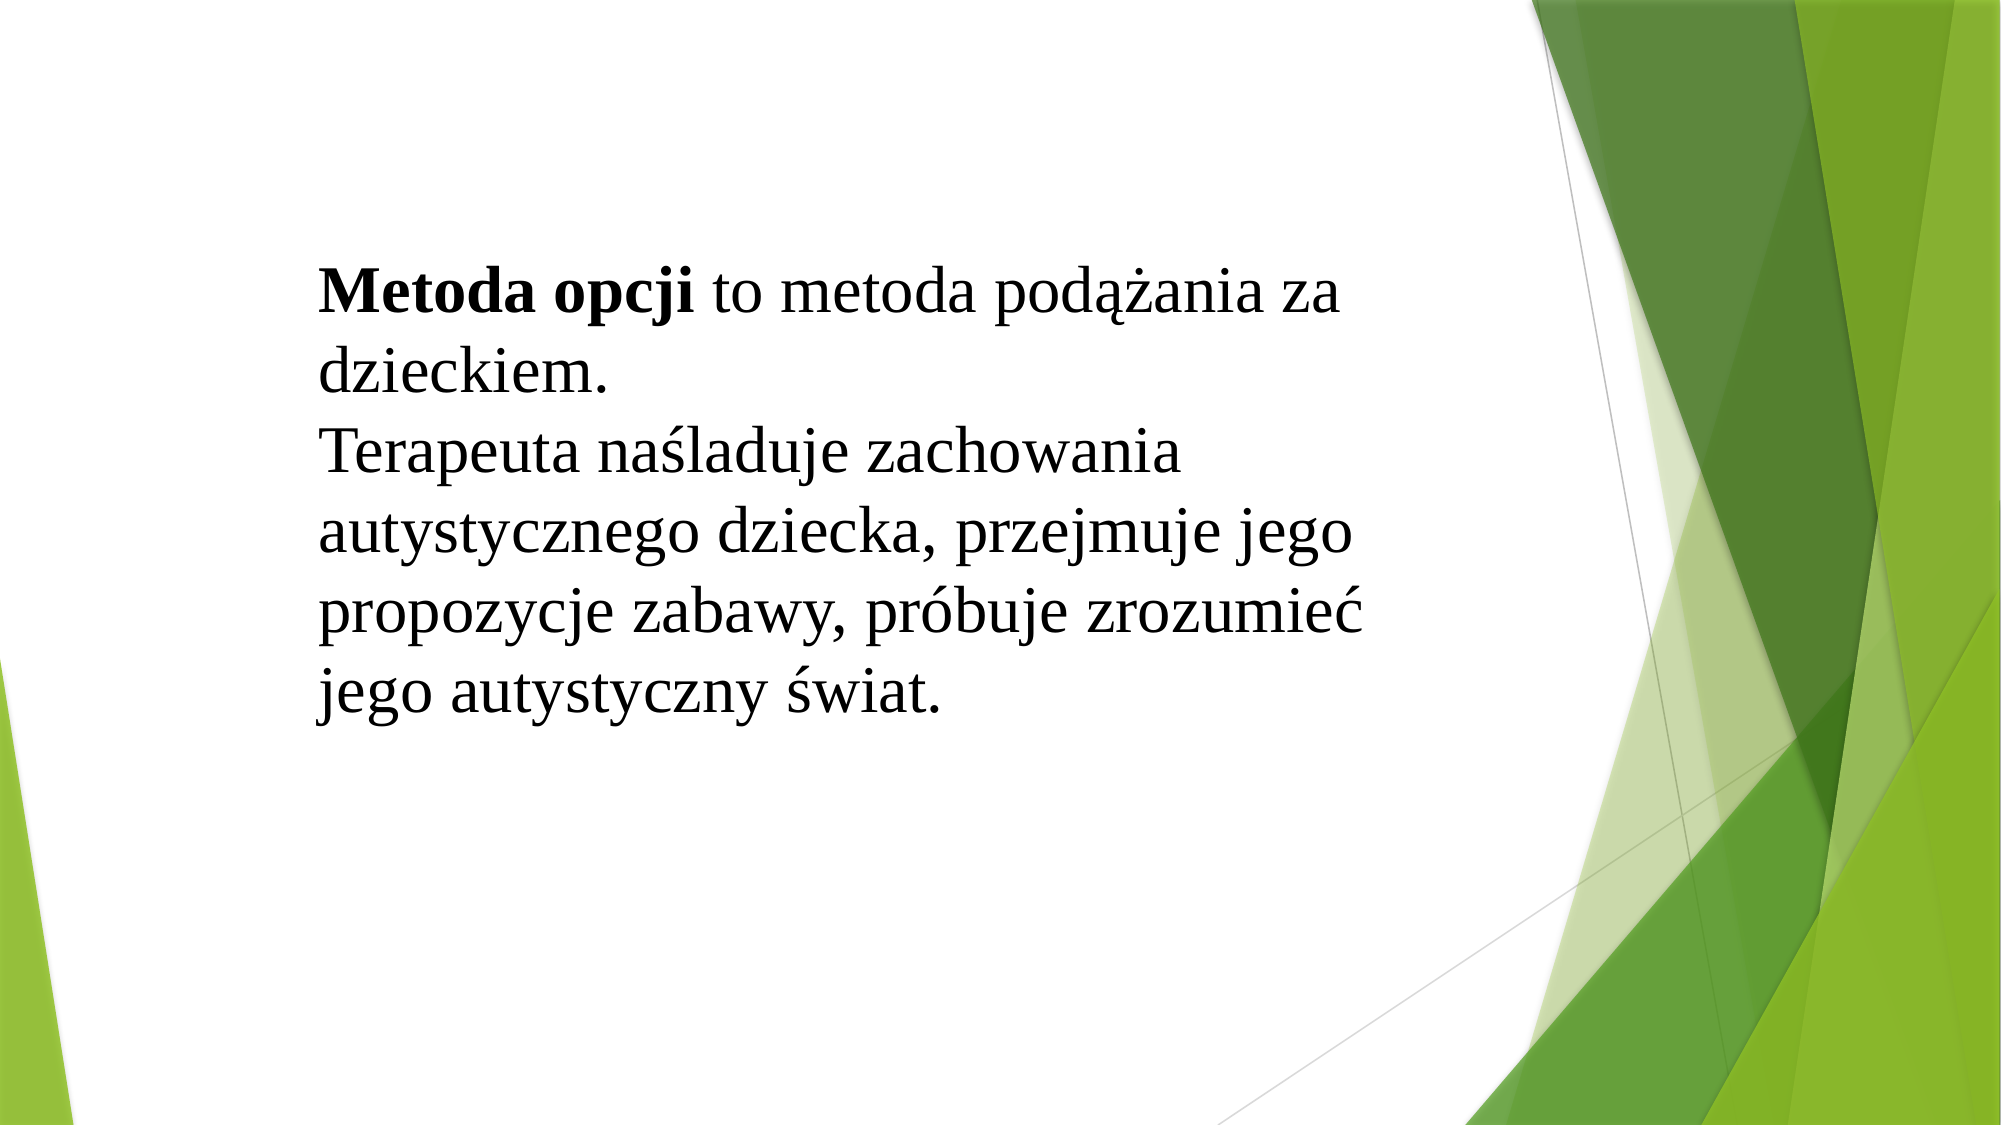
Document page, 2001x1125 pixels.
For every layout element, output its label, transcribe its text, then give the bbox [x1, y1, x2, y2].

text_box Metoda opcji to metoda podążania za dzieckiem. Terapeuta naśladuje zachowania autystycznego dziecka, przejmuje jego propozycje zabawy, próbuje zrozumieć jego autystyczny świat. [303, 238, 1489, 734]
